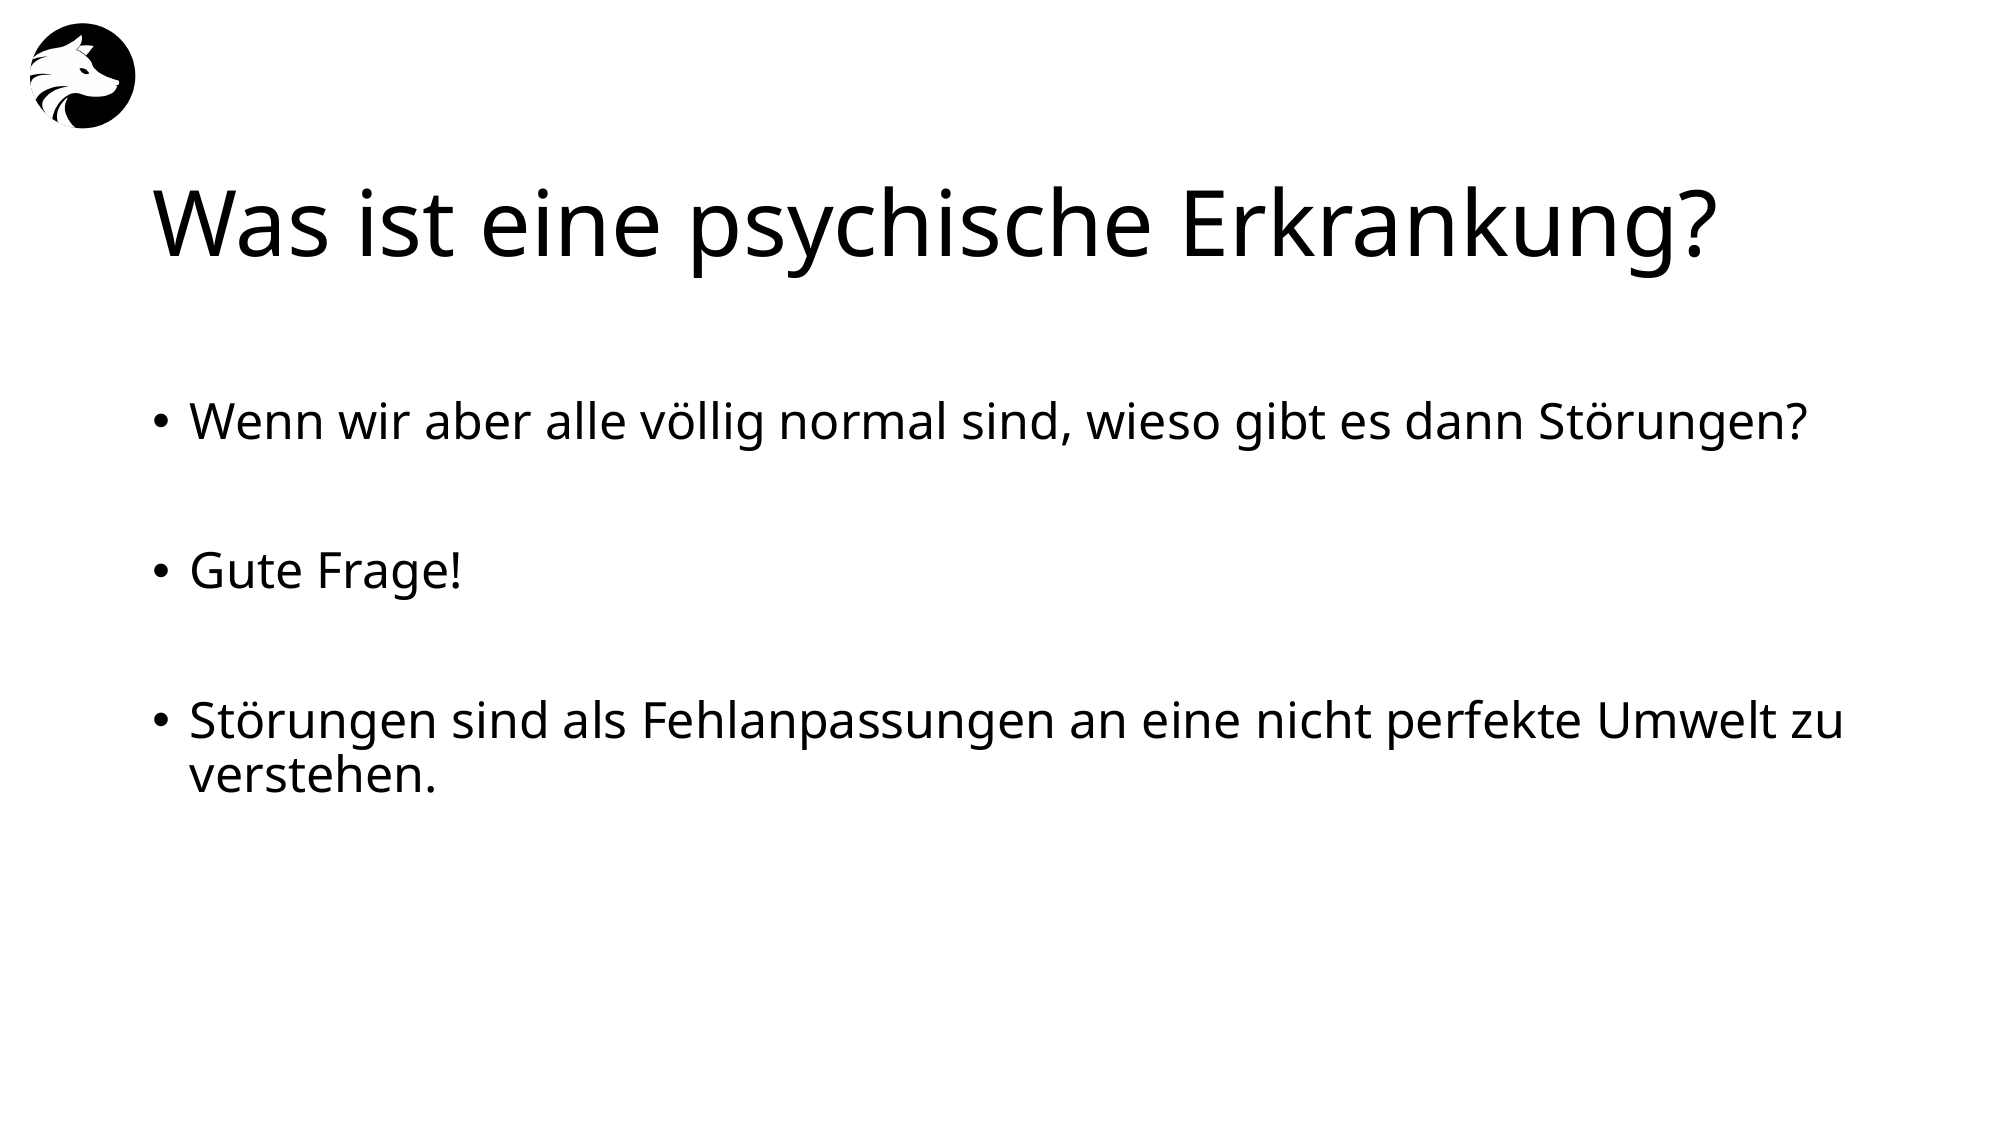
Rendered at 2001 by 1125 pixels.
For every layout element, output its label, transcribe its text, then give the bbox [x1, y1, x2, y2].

title Was ist eine psychische Erkrankung? [137, 165, 1863, 289]
list Wenn wir aber alle völlig normal sind, wieso gibt es dann Störungen? Gute Frage! Störungen sind als Fehlanpassungen an eine nicht perfekte Umwelt zu verstehen. [137, 388, 1863, 995]
picture [28, 22, 138, 130]
